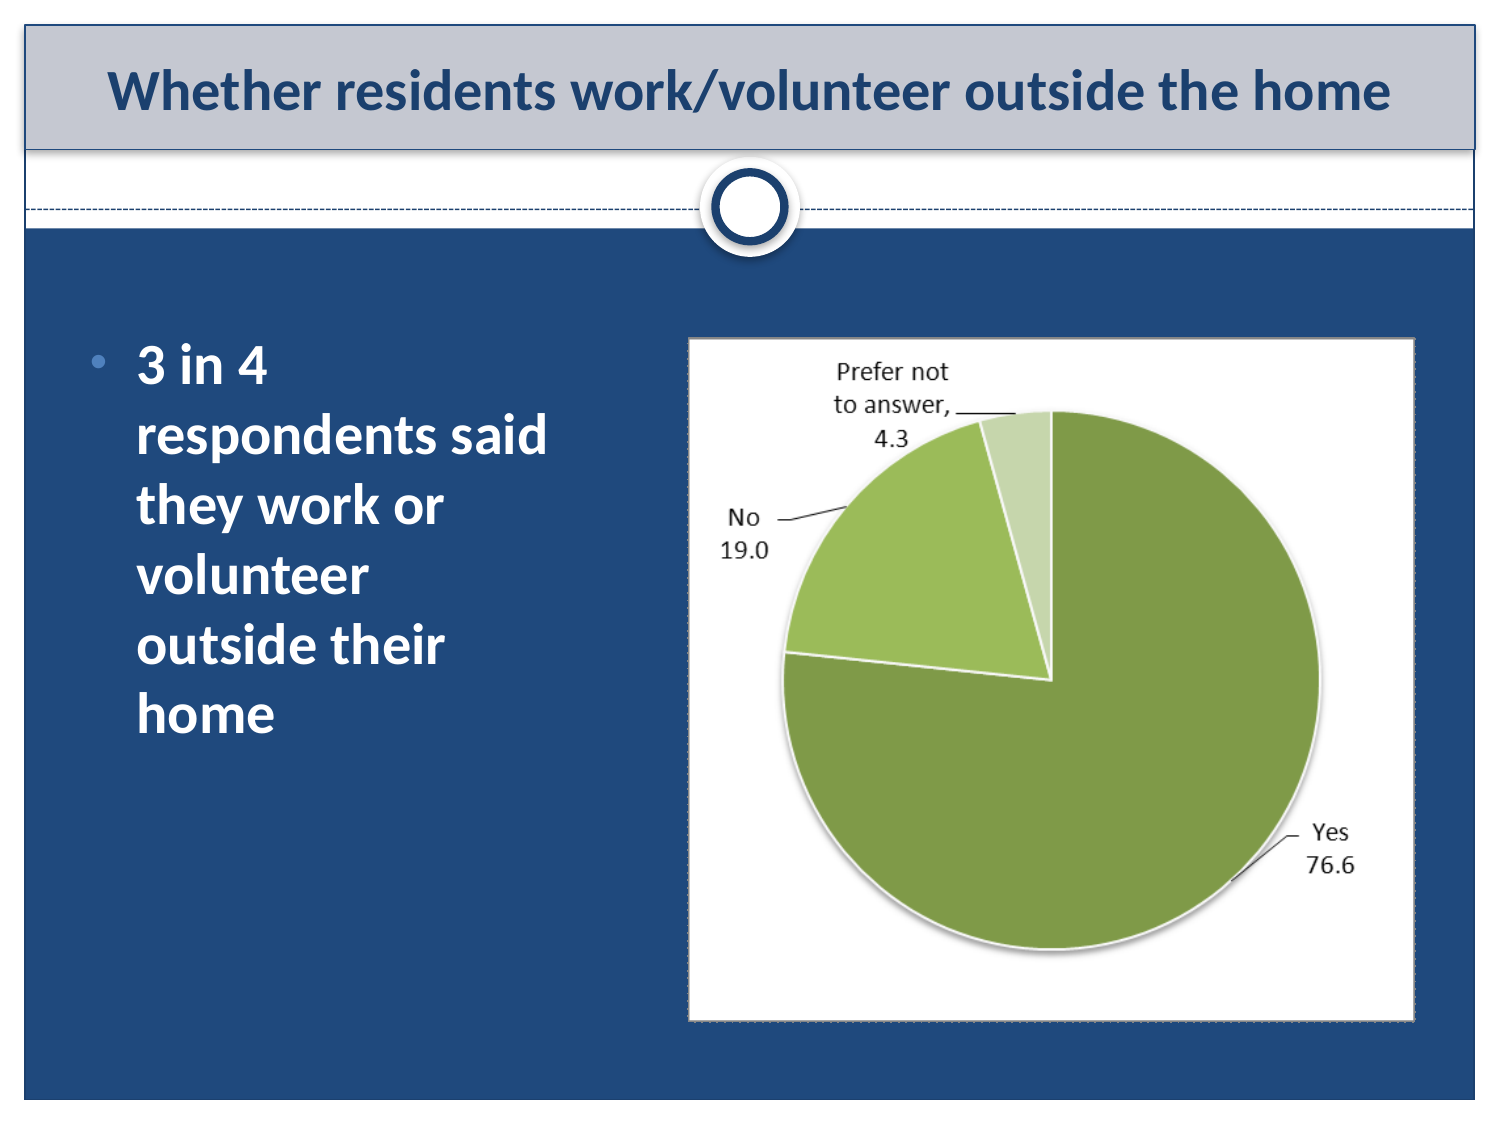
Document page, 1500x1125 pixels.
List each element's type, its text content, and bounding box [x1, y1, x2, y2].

title Whether residents work/volunteer outside the home [24, 24, 1476, 150]
list 3 in 4 respondents said they work or volunteer outside their home [75, 237, 569, 1008]
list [687, 337, 1416, 1023]
